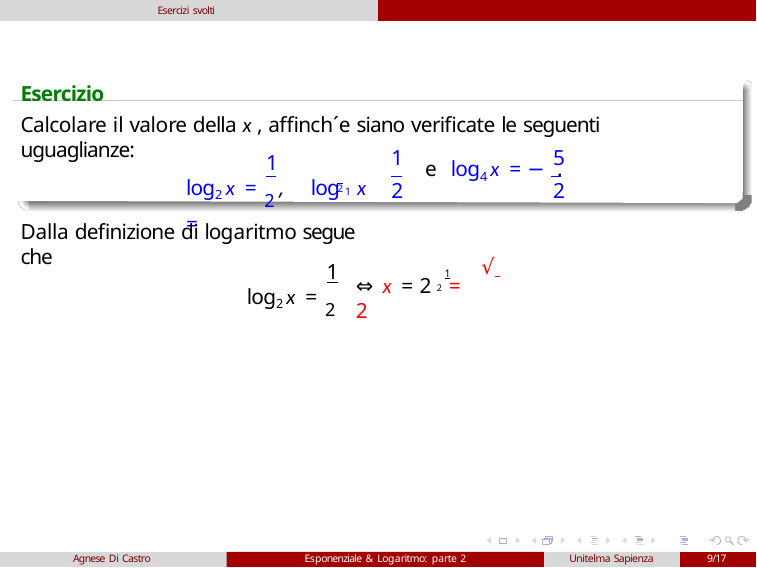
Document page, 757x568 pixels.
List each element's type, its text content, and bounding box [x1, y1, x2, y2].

footer Agnese Di Castro [71, 552, 156, 568]
text_box Unitelma Sapienza [567, 552, 658, 565]
text_box [226, 551, 544, 567]
text_box √ [479, 253, 516, 279]
text_box 1 [263, 149, 279, 175]
text_box [0, 0, 756, 551]
text_box 9/17 [705, 552, 732, 565]
text_box 2 [335, 181, 345, 195]
text_box [0, 551, 226, 567]
text_box 1 [324, 259, 340, 285]
slide_number Esponenziale & Logaritmo: parte 2 [302, 552, 469, 568]
text_box Dalla definizione di logaritmo segue che [18, 218, 368, 269]
text_box [544, 551, 680, 567]
text_box 1 [442, 266, 453, 280]
text_box log2 x = 2 , log 1 x = [184, 163, 386, 236]
text_box Calcolare il valore della x , affinch´e siano verificate le seguenti uguaglianze: [18, 111, 669, 162]
text_box [29, 201, 184, 212]
text_box log2 x = 2 [244, 273, 340, 320]
text_box [736, 195, 752, 212]
text_box [680, 551, 756, 567]
text_box [744, 80, 752, 90]
text_box 1 5 e log4 x = − . 2 2 [389, 149, 572, 204]
text_box [386, 203, 736, 212]
text_box [12, 108, 743, 204]
text_box [744, 90, 752, 195]
text_box ⇔ x = 2 2 = 2 [353, 273, 512, 324]
